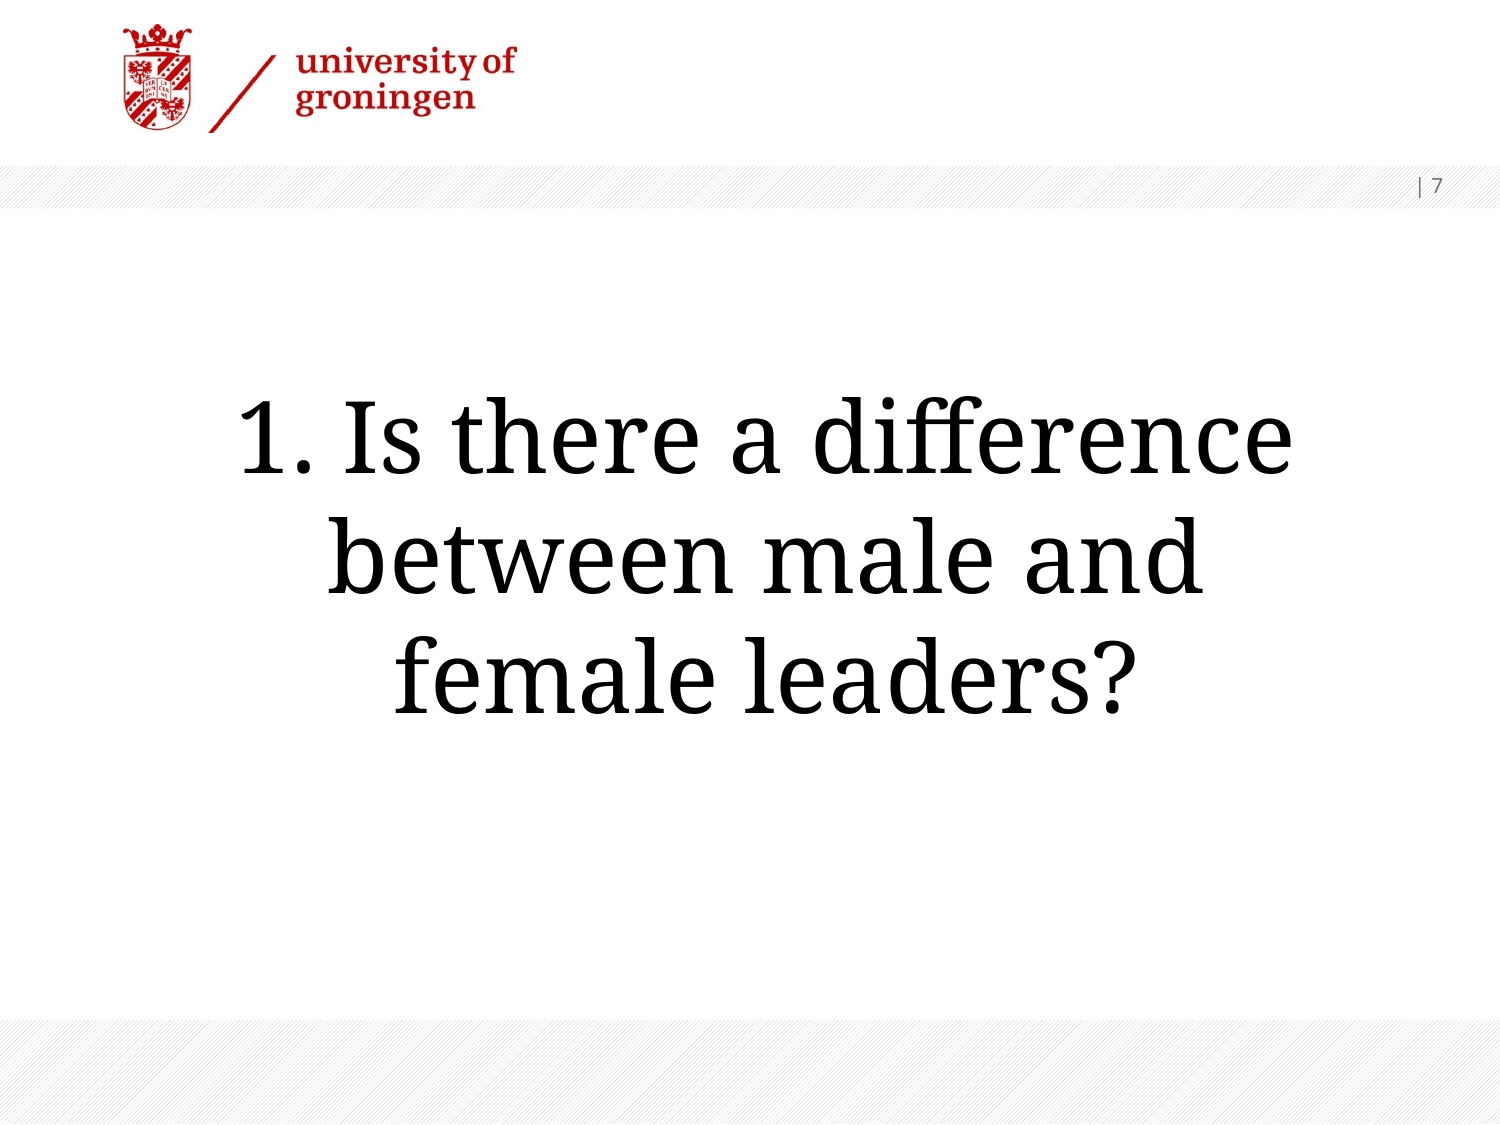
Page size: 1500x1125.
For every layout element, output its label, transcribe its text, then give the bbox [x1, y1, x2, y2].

slide_number | 7 [1393, 165, 1500, 209]
list 1. Is there a difference between male and female leaders? [76, 373, 1379, 1012]
picture [123, 24, 517, 133]
